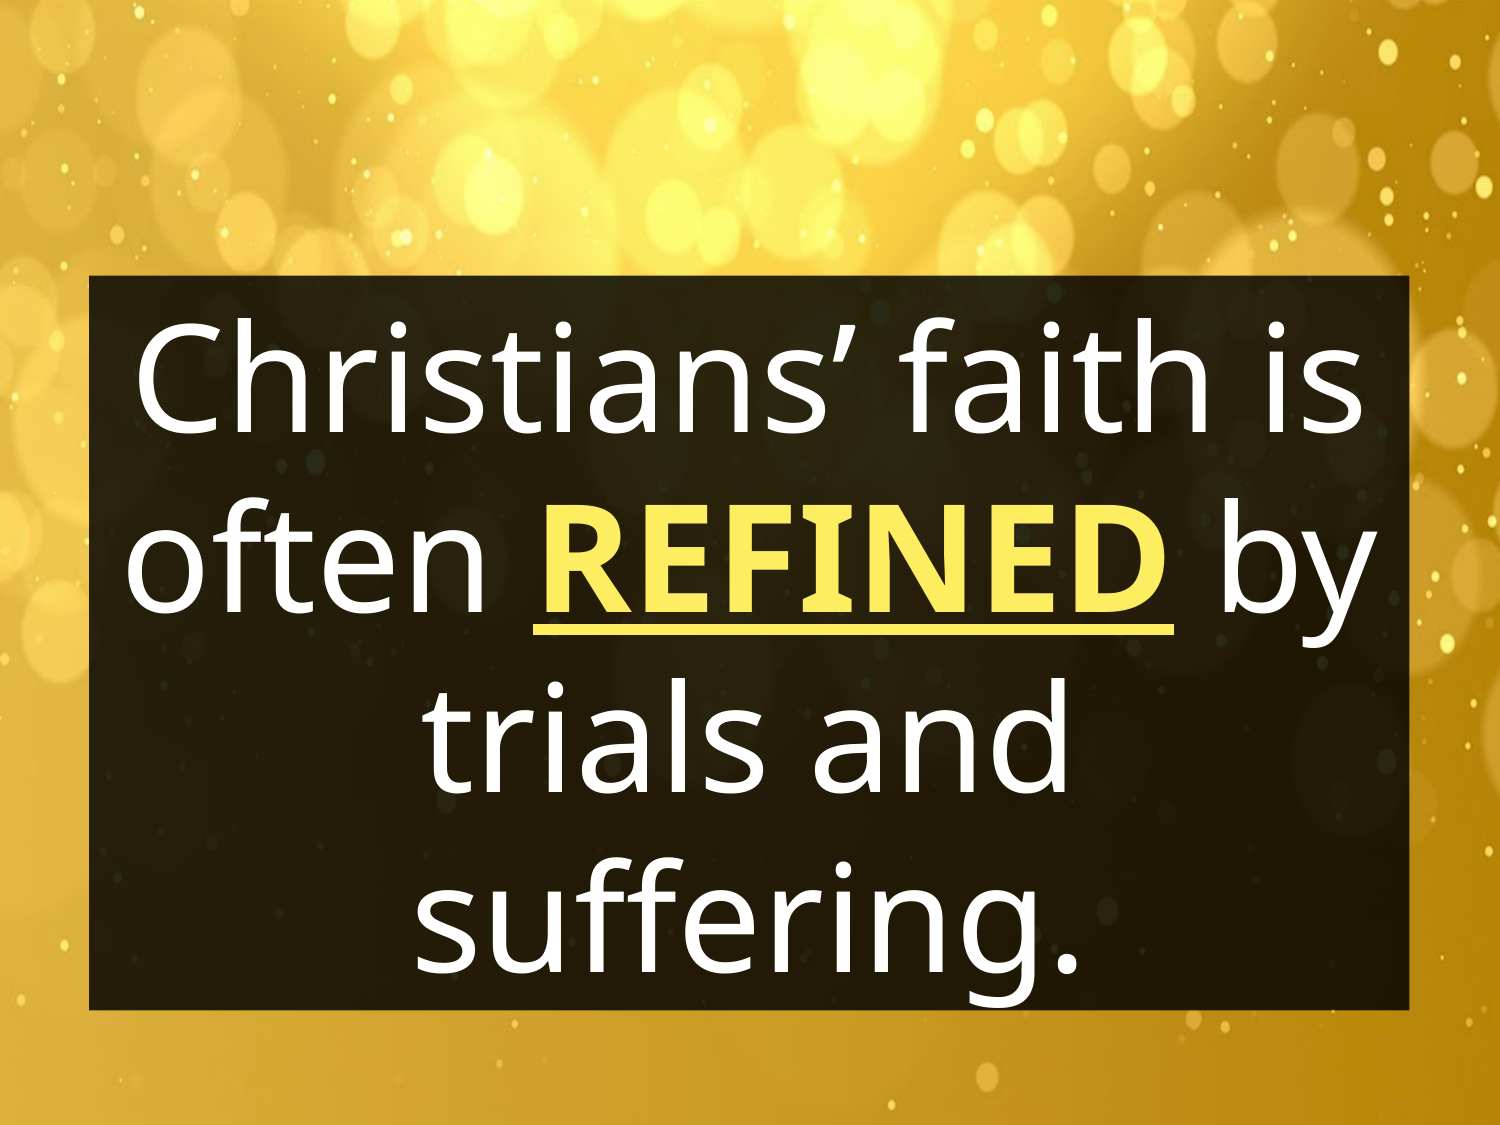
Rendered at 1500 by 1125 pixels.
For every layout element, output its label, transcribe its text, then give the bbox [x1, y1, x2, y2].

text_box Christians’ faith is often REFINED by trials and suffering. [89, 275, 1410, 1011]
picture [0, 0, 1500, 1125]
